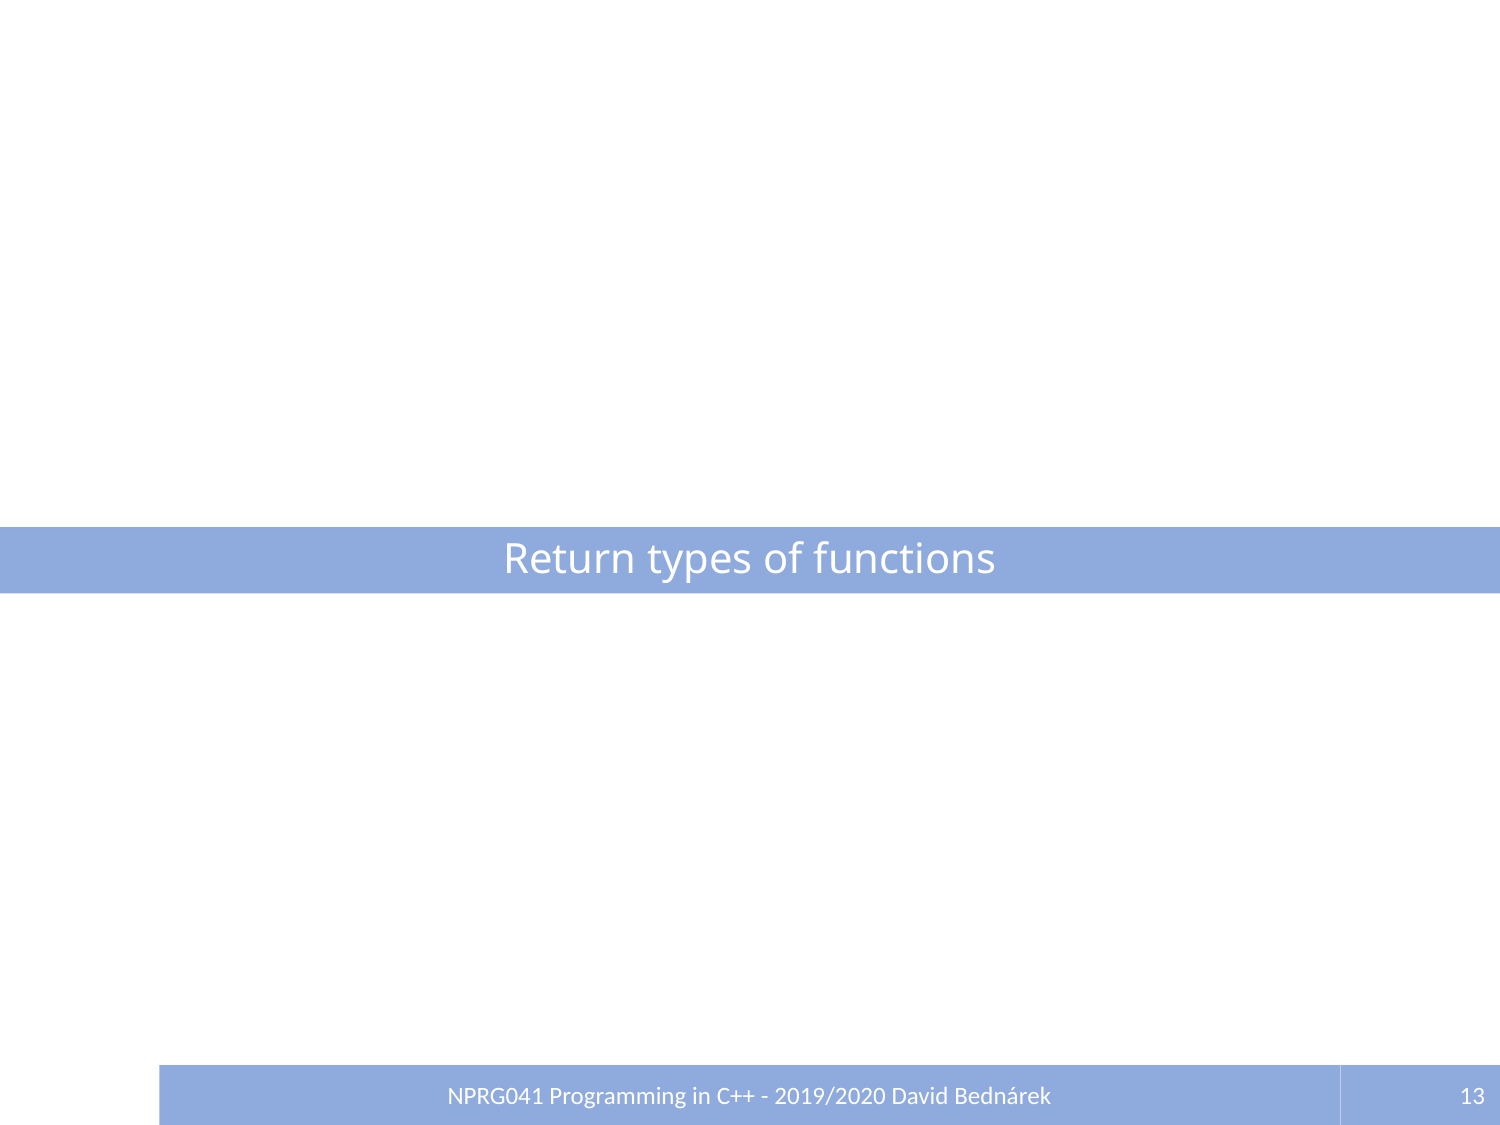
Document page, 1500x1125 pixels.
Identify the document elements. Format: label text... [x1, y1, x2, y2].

footer NPRG041 Programming in C++ - 2019/2020 David Bednárek [159, 1065, 1341, 1125]
slide_number 13 [1341, 1065, 1500, 1125]
title Return types of functions [0, 527, 1500, 594]
